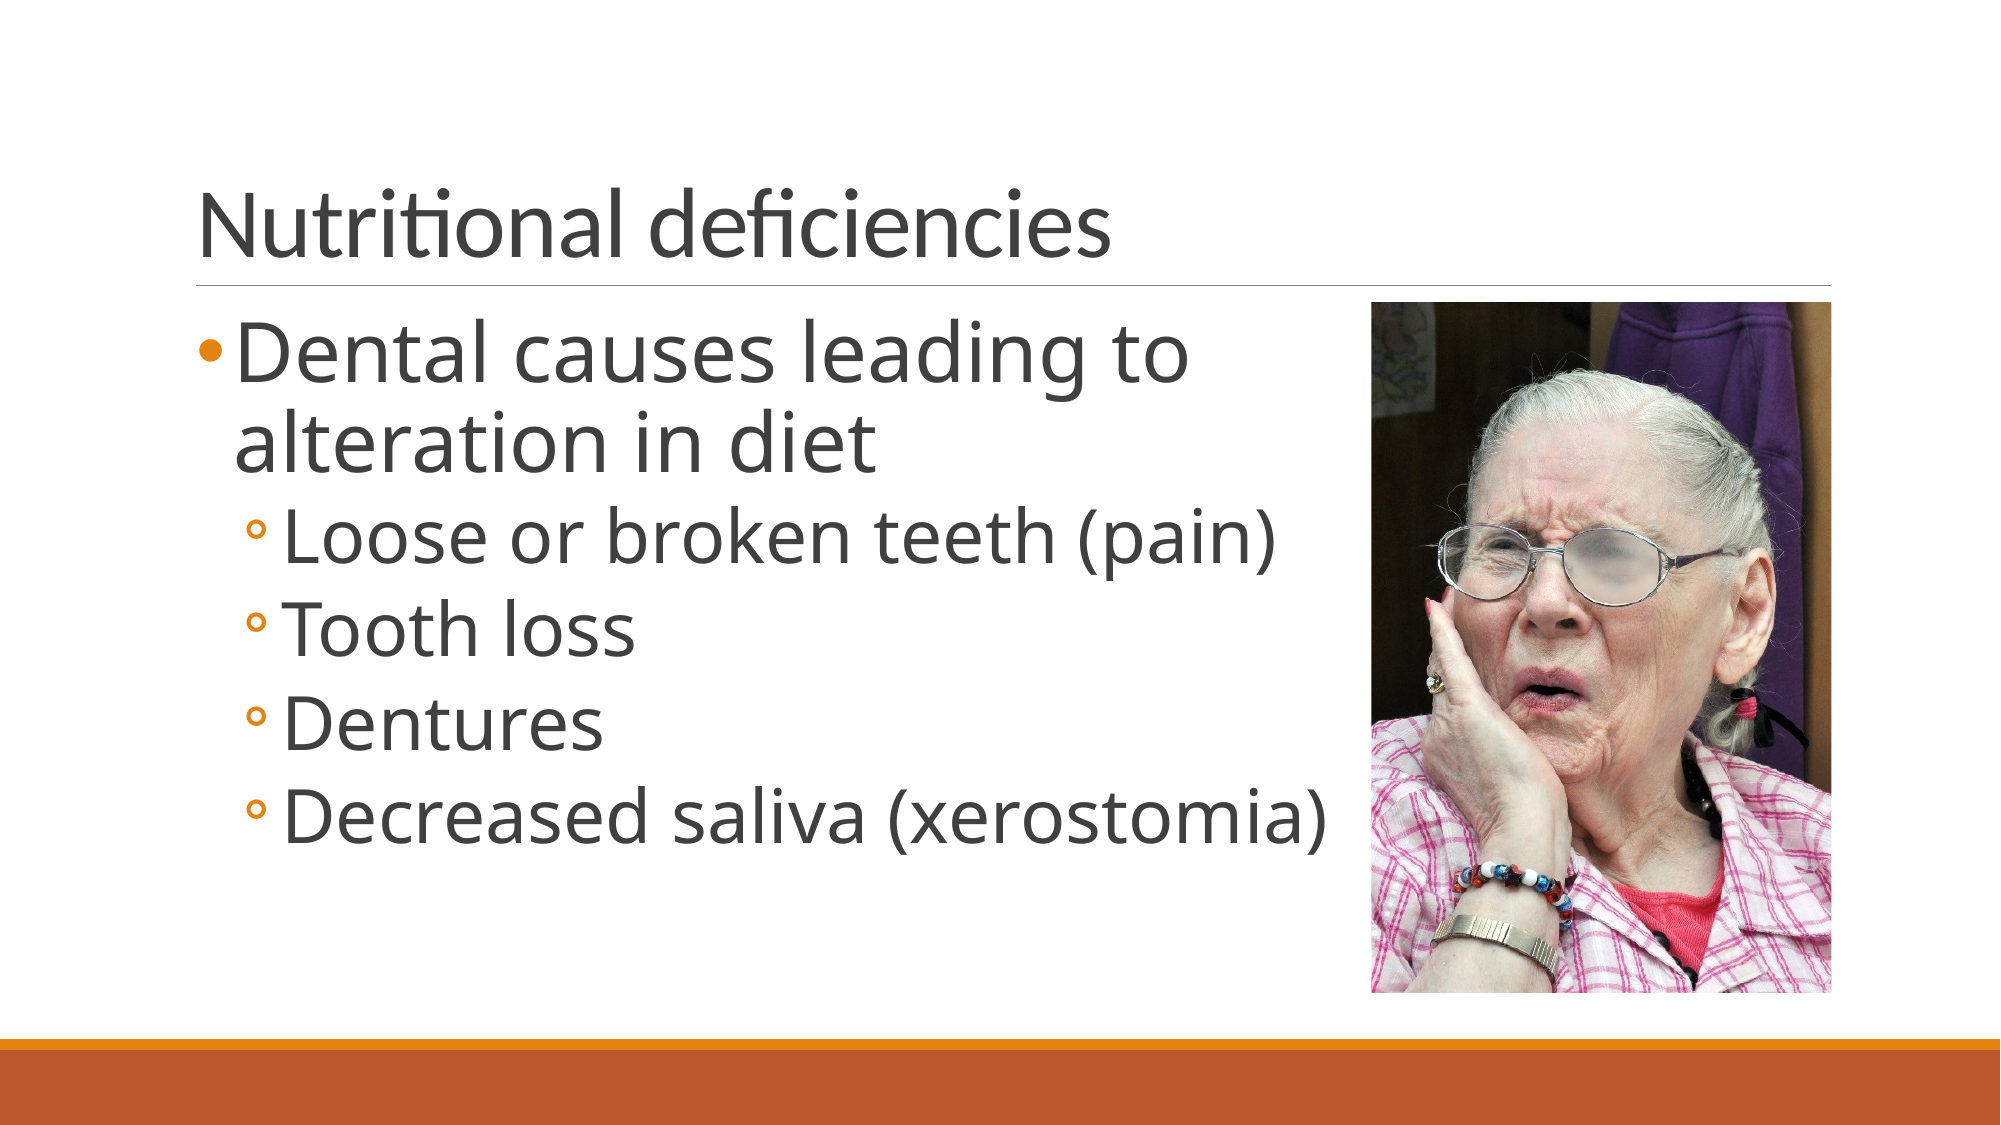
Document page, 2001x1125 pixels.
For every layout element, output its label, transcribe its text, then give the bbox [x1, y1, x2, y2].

title Nutritional deficiencies [181, 47, 1832, 285]
picture [1370, 302, 1832, 994]
list Dental causes leading to alteration in diet Loose or broken teeth (pain) Tooth loss Dentures Decreased saliva (xerostomia) [196, 302, 1363, 963]
